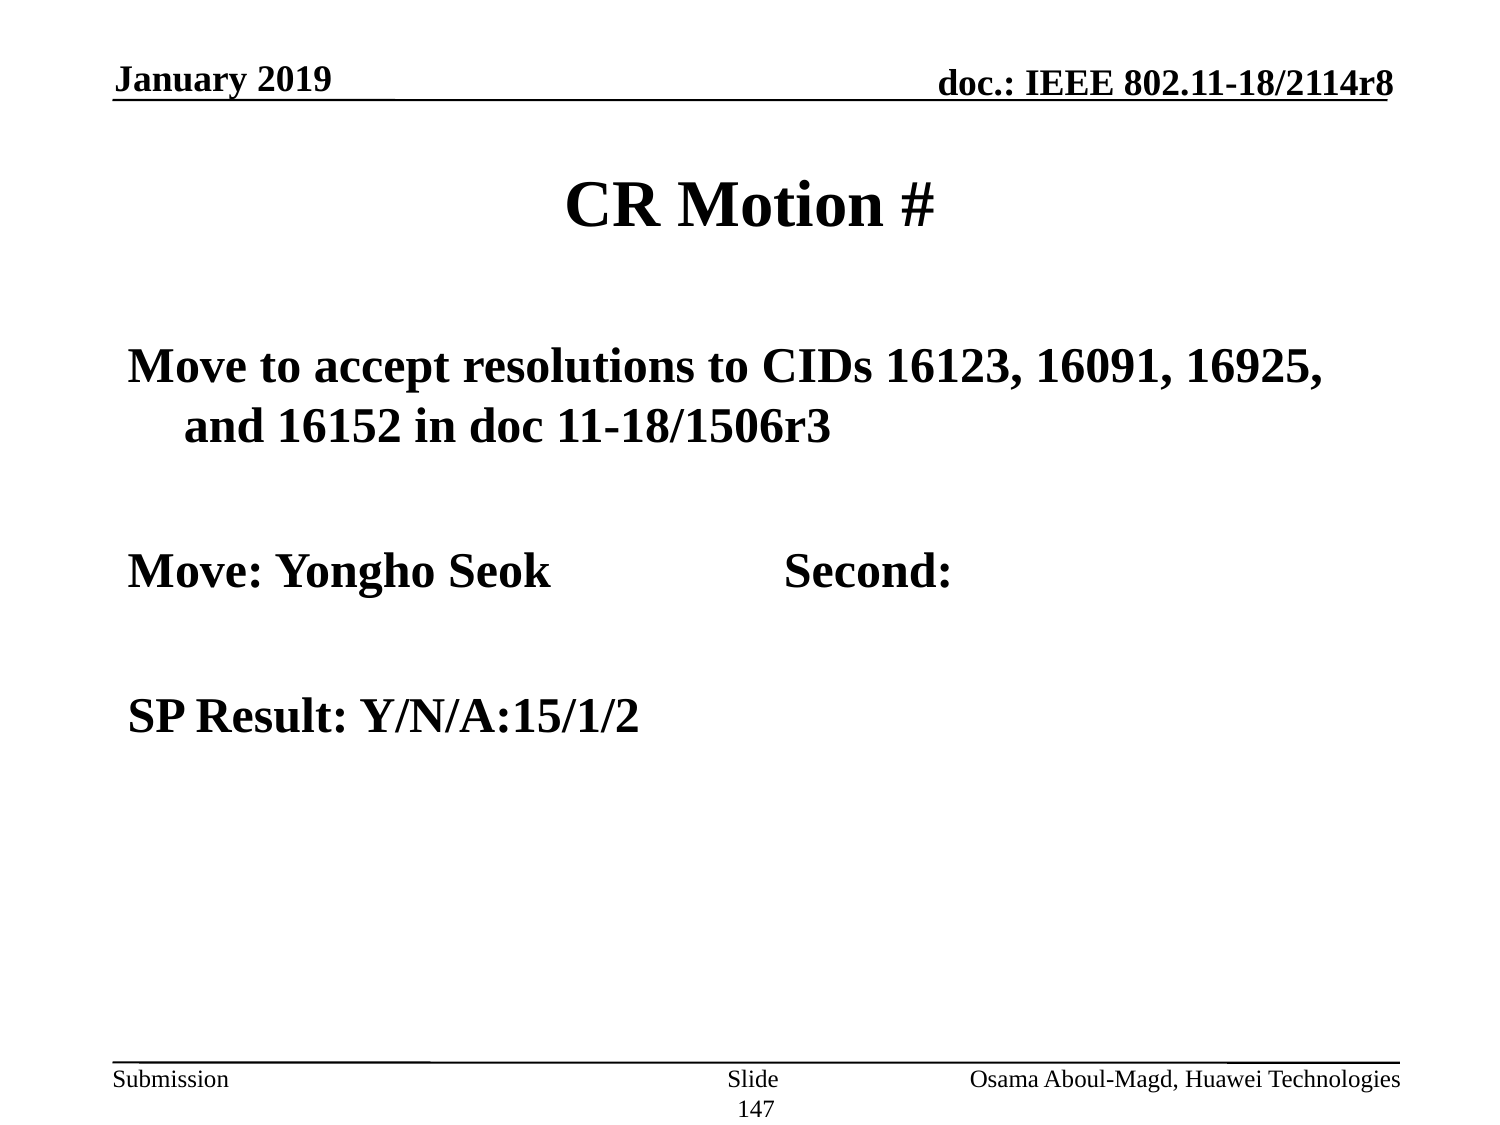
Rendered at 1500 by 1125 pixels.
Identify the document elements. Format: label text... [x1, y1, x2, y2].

slide_number Slide 147 [712, 1061, 800, 1123]
list Move to accept resolutions to CIDs 16123, 16091, 16925, and 16152 in doc 11-18/1506r3 Move: Yongho Seok Second: SP Result: Y/N/A:15/1/2 [112, 324, 1388, 1000]
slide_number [114, 54, 423, 100]
footer Osama Aboul-Magd, Huawei Technologies [878, 1061, 1402, 1093]
title CR Motion # [112, 112, 1388, 288]
